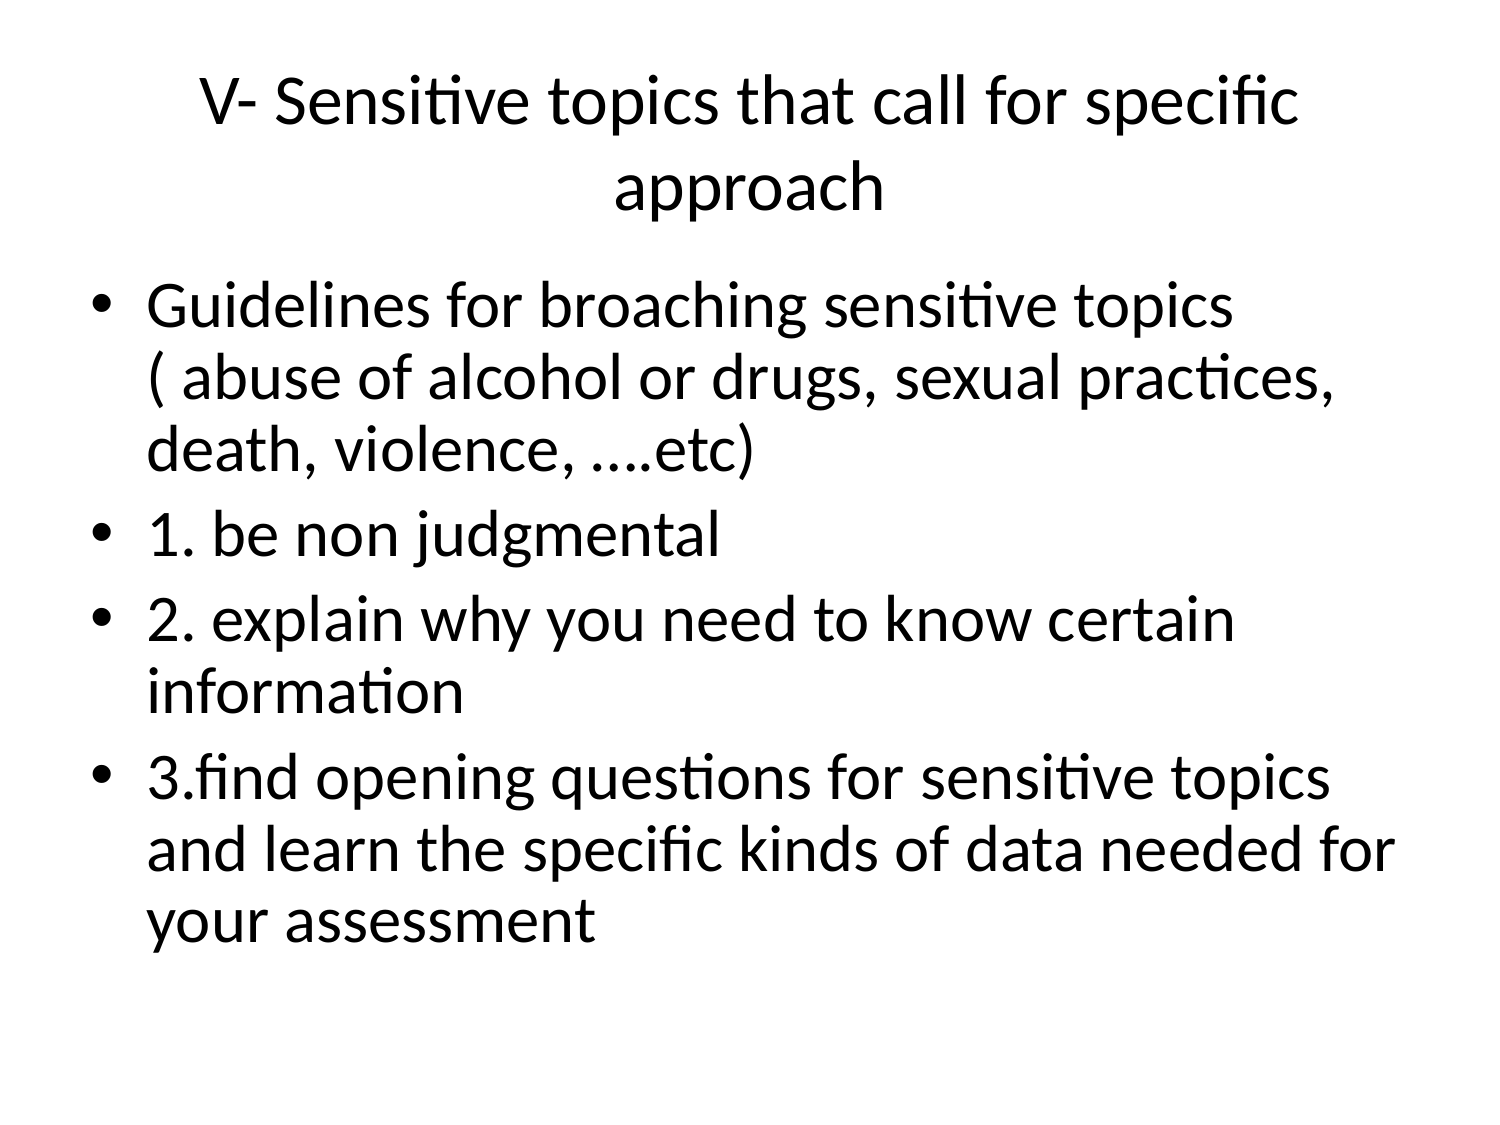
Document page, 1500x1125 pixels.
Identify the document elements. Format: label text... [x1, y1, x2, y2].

list Guidelines for broaching sensitive topics ( abuse of alcohol or drugs, sexual practices, death, violence, ….etc) 1. be non judgmental 2. explain why you need to know certain information 3.find opening questions for sensitive topics and learn the specific kinds of data needed for your assessment [75, 262, 1425, 1005]
title V- Sensitive topics that call for specific approach [75, 45, 1425, 233]
